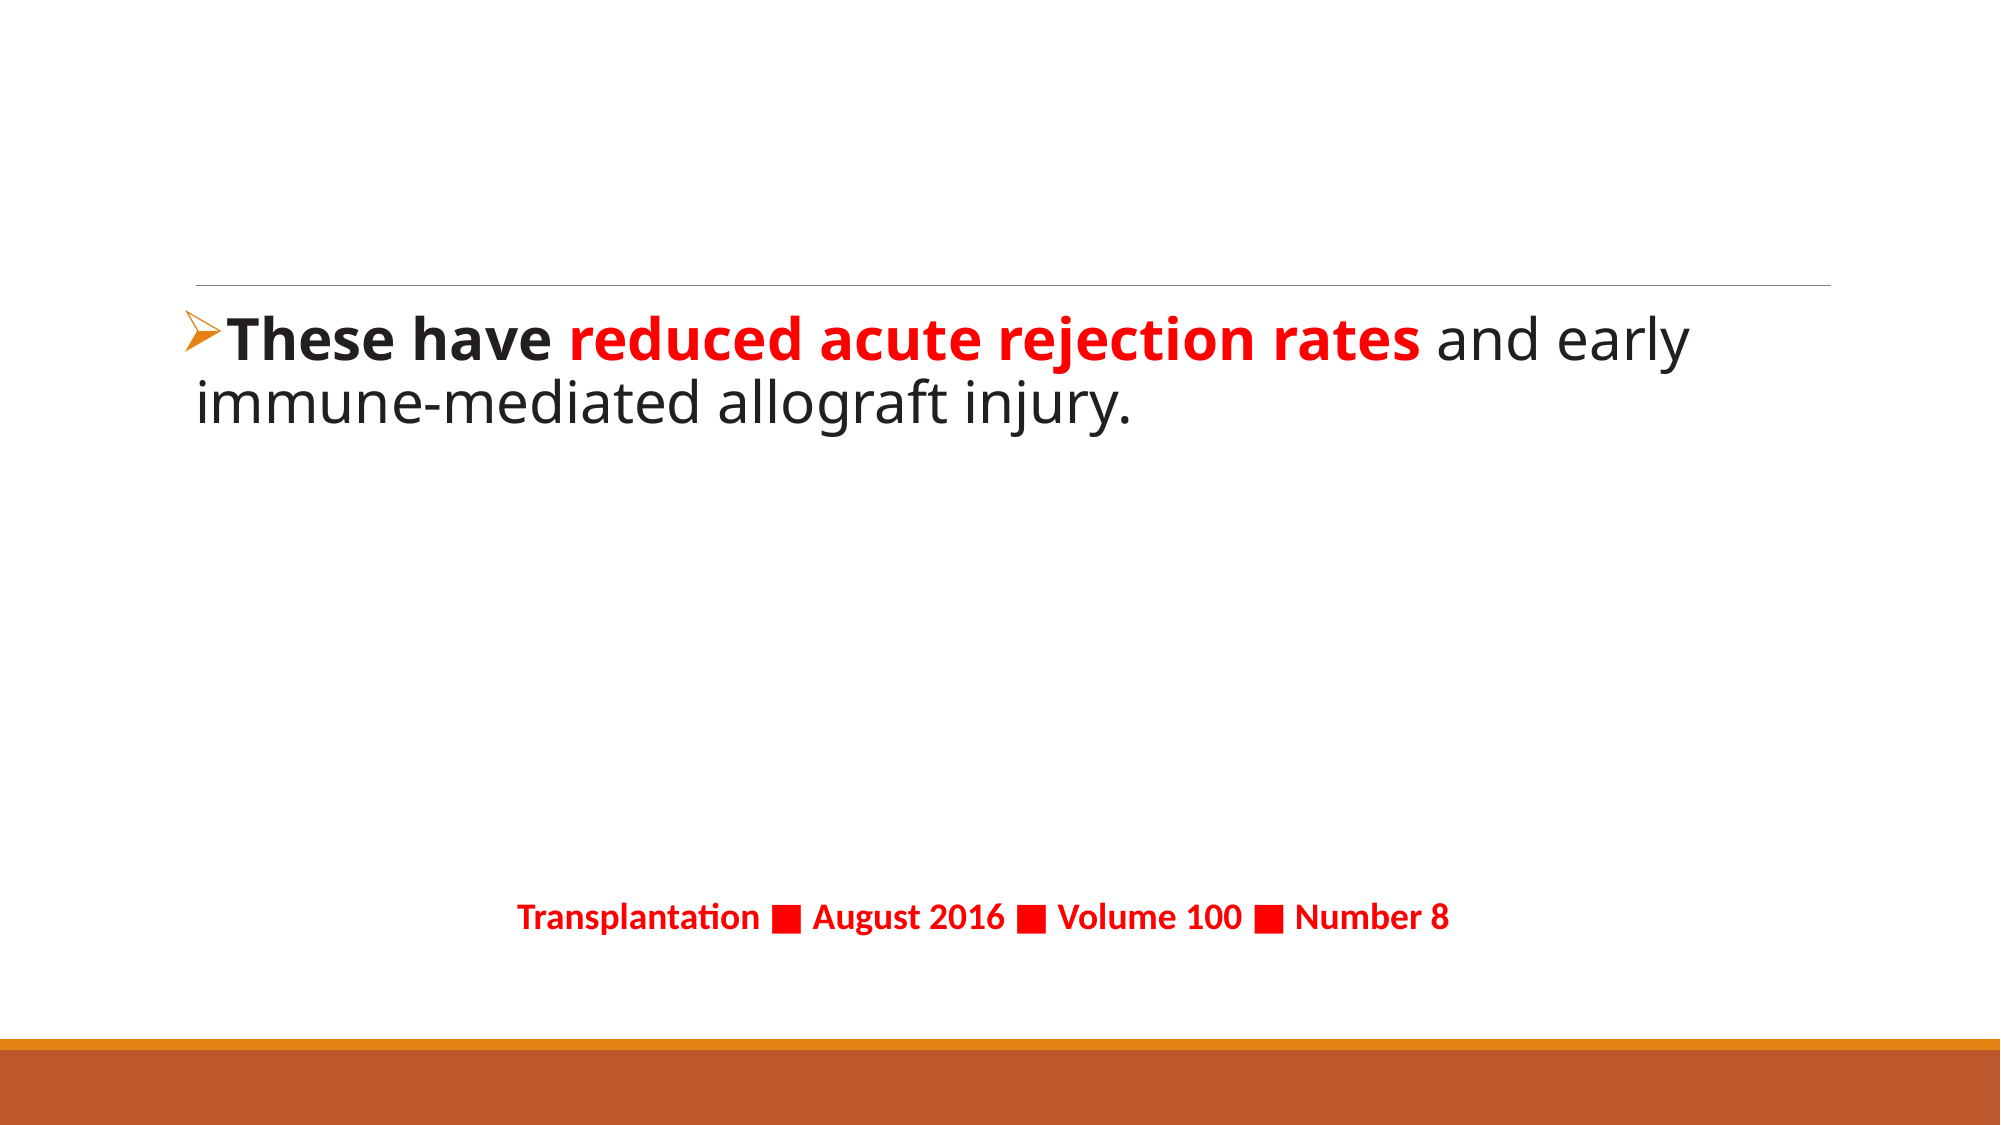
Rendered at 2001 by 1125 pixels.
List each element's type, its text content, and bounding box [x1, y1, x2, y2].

list These have reduced acute rejection rates and early immune-mediated allograft injury. [180, 302, 1830, 963]
text_box Transplantation ■ August 2016 ■ Volume 100 ■ Number 8 [502, 884, 1487, 945]
